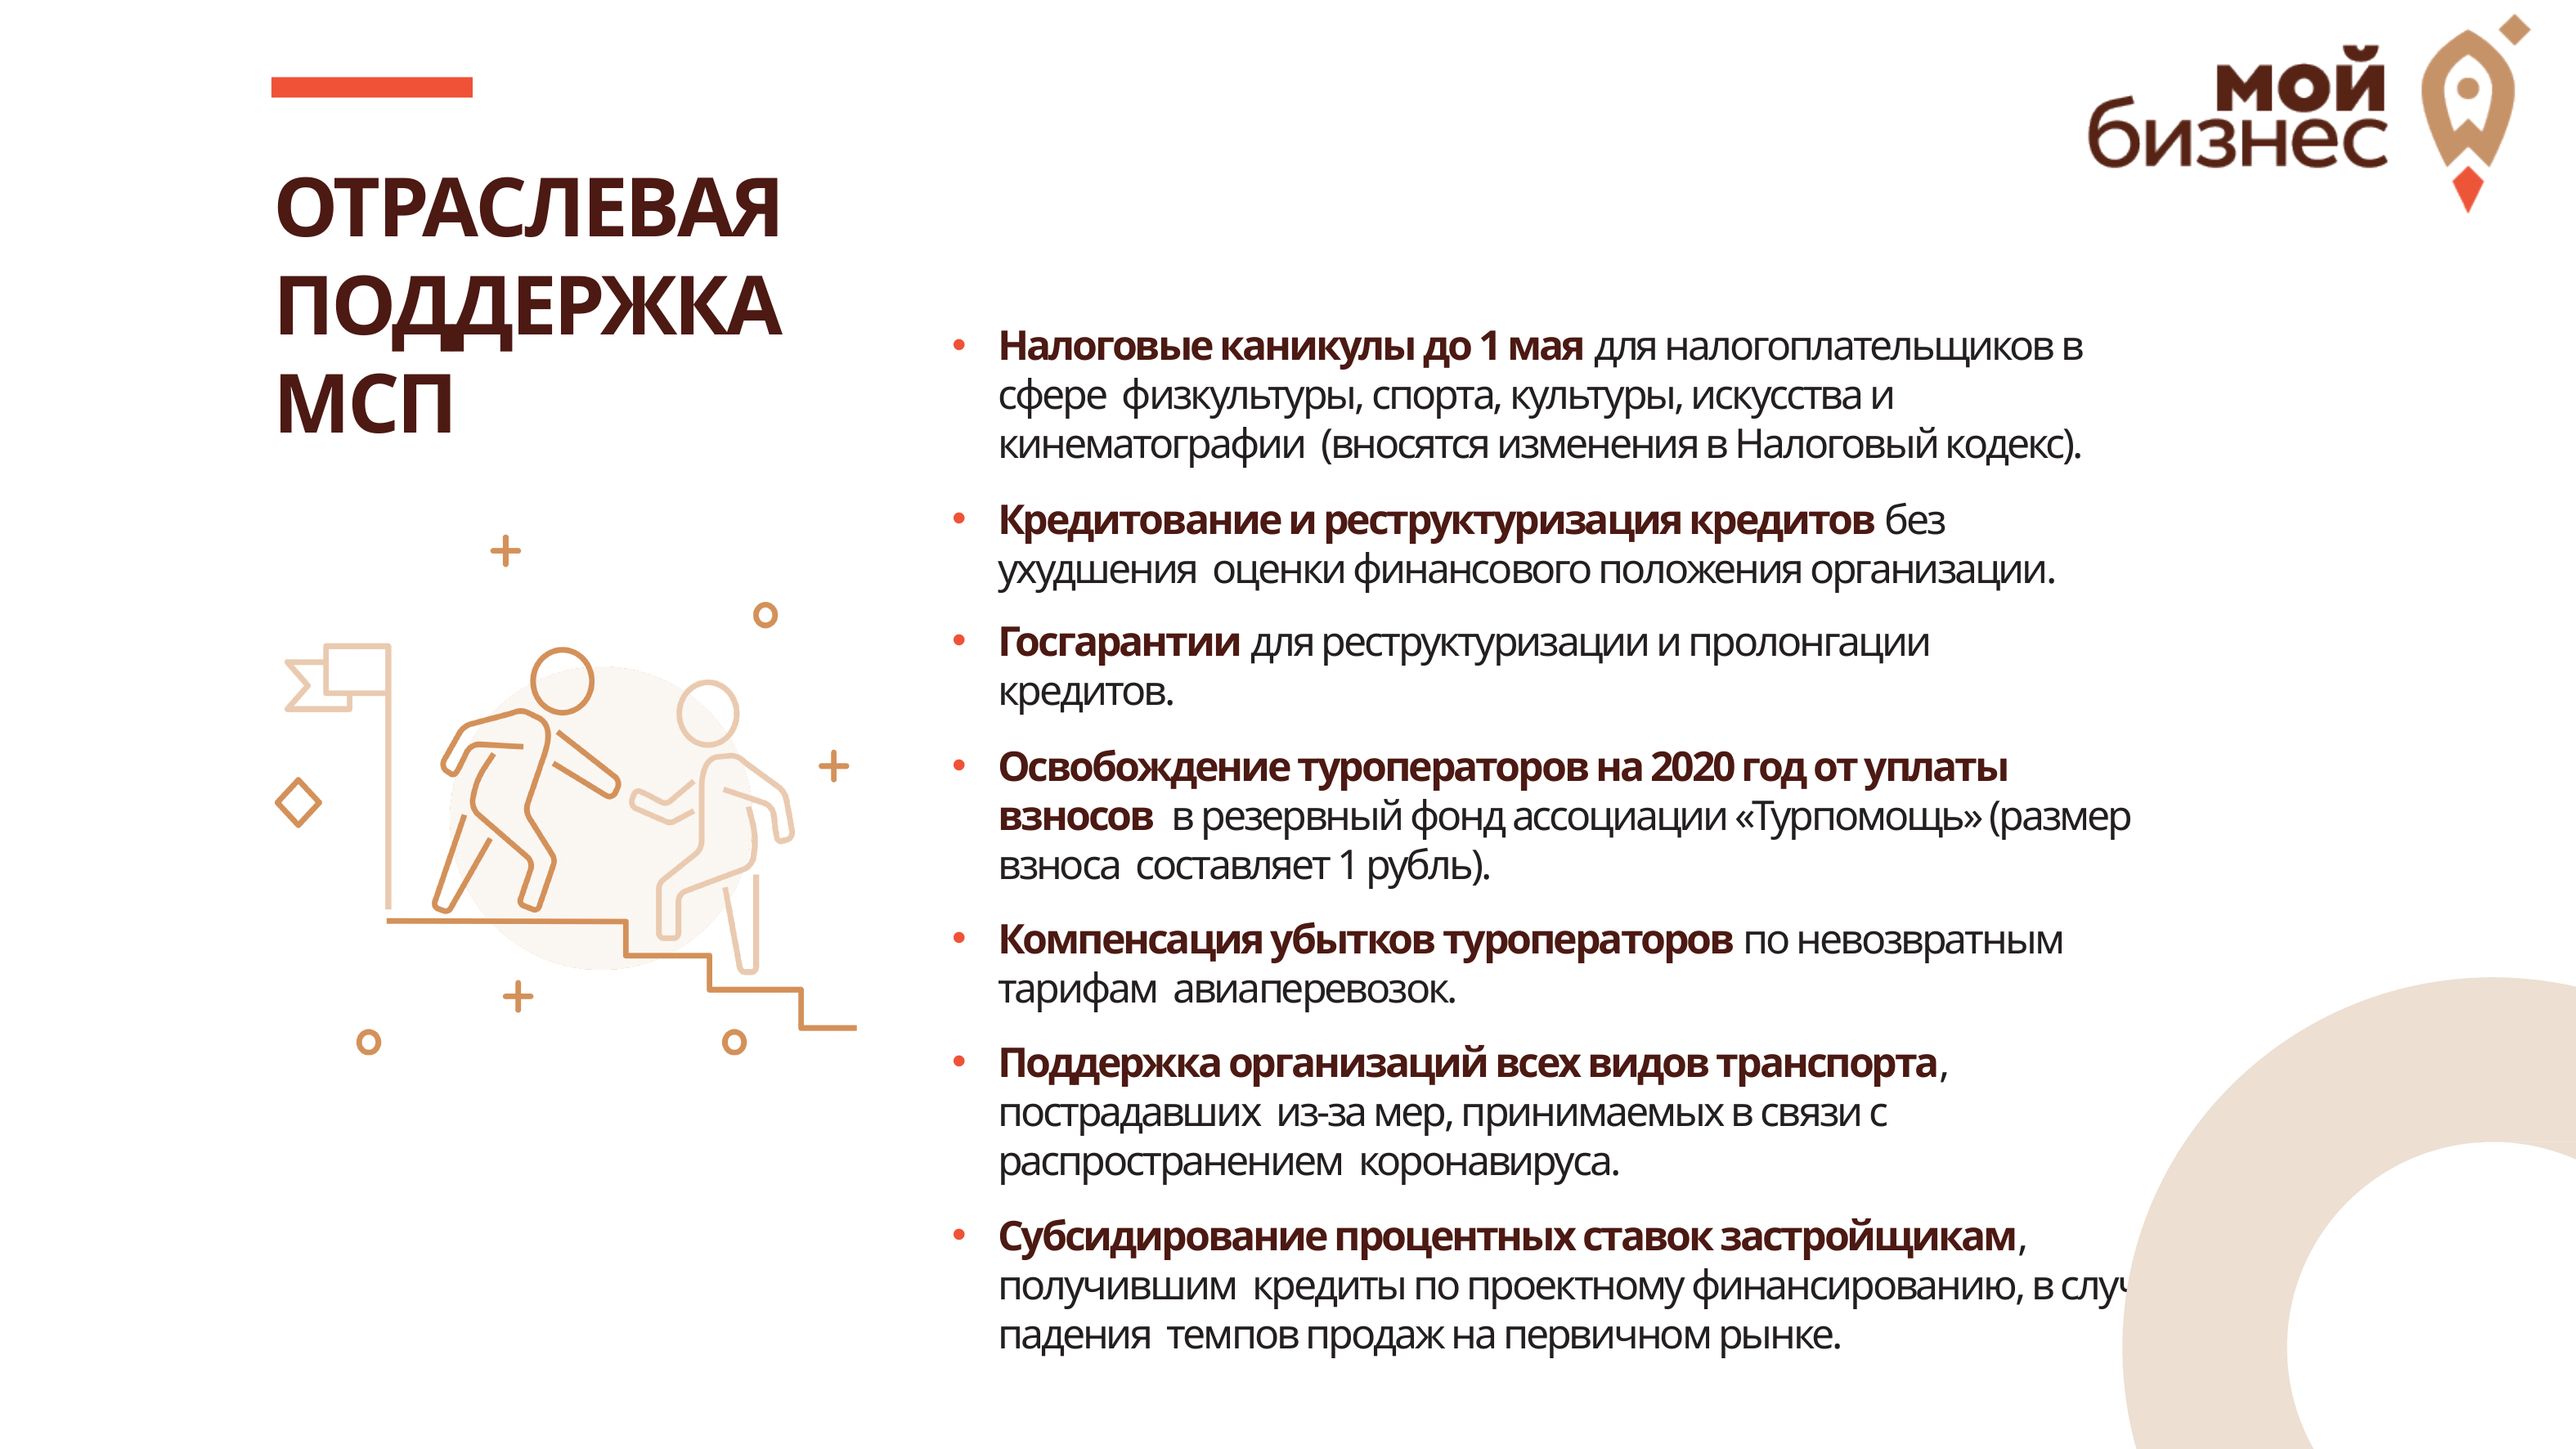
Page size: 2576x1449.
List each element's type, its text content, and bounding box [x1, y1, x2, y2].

text_box [2122, 977, 2576, 1449]
picture [2070, 1, 2576, 225]
text_box [271, 77, 473, 98]
text_box [271, 530, 858, 1056]
text_box ОТРАСЛЕВАЯ ПОДДЕРЖКА МСП [271, 152, 808, 450]
text_box Налоговые каникулы до 1 мая для налогоплательщиков в сфере физкультуры, спорта, культуры, искусства и кинематографии (вносятся изменения в Налоговый кодекс). Кредитование и реструктуризация кредитов без ухудшения оценки финансового положения организации. Госгарантии для реструктуризации и пролонгации кредитов. Освобождение туроператоров на 2020 год от уплаты взносов в резервный фонд ассоциации «Турпомощь» (размер взноса составляет 1 рубль). Компенсация убытков туроператоров по невозвратным тарифам авиаперевозок. Поддержка организаций всех видов транспорта, пострадавших из-за мер, принимаемых в связи с распространением коронавируса. Субсидирование процентных ставок застройщикам, получившим кредиты по проектному финансированию, в случае падения темпов продаж на первичном рынке. [950, 316, 2188, 1357]
